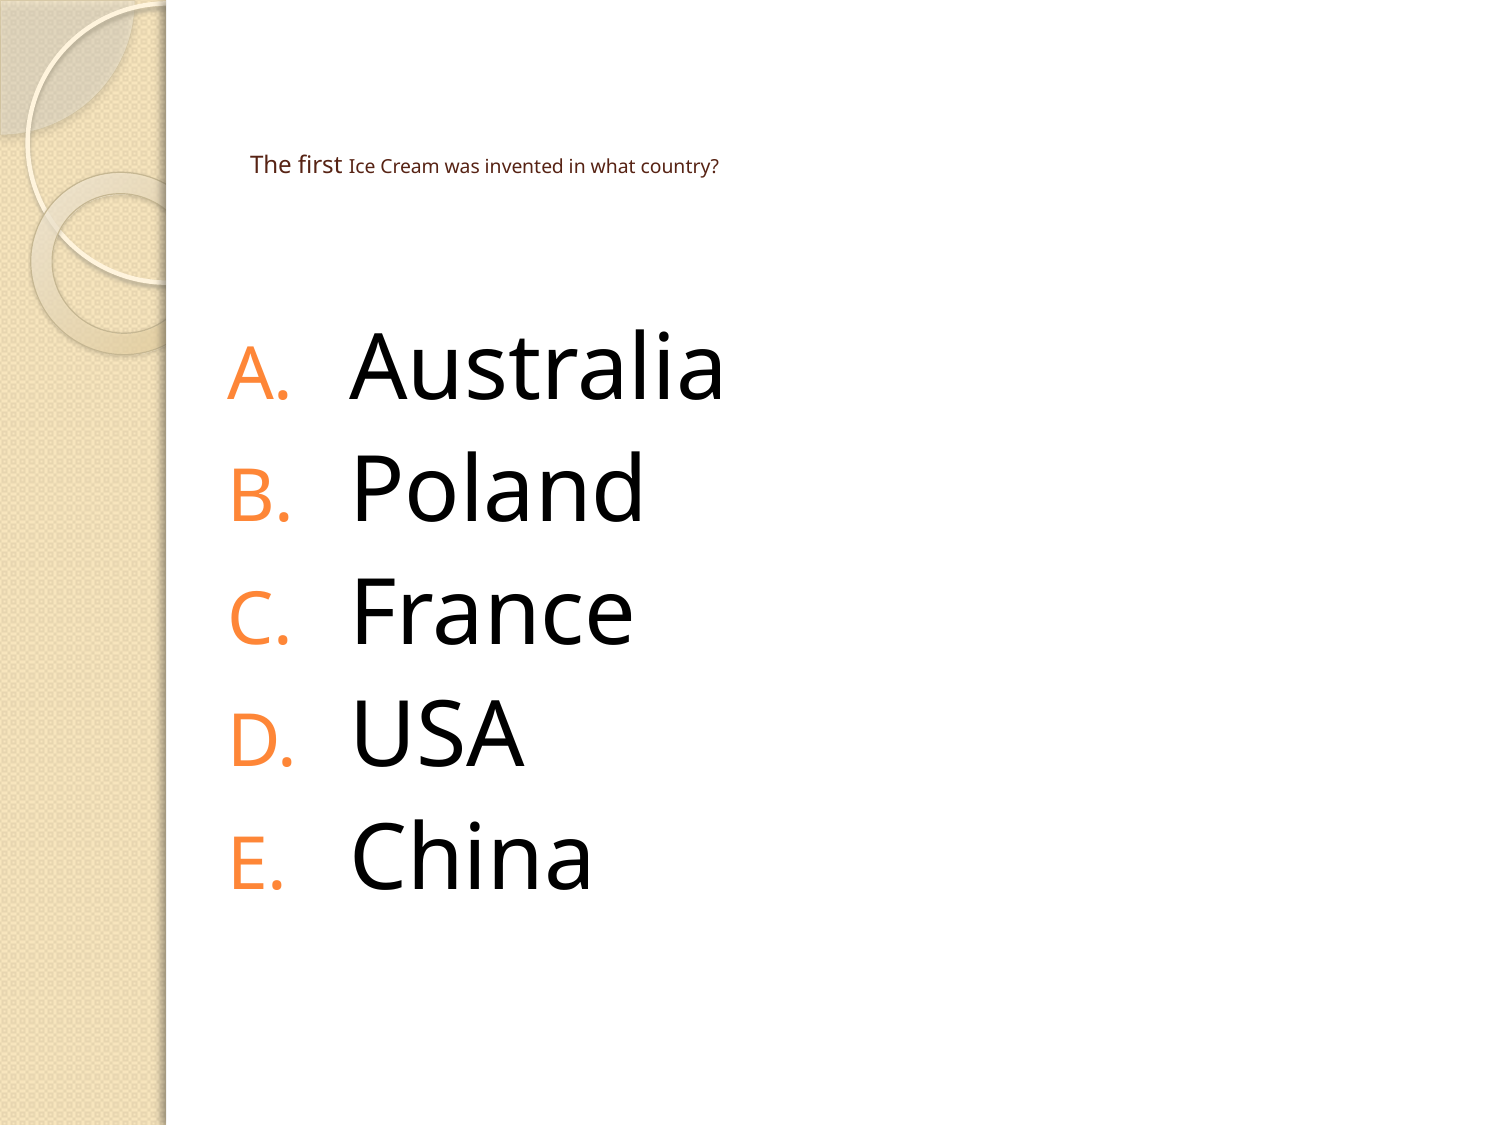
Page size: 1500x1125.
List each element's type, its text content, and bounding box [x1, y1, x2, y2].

title The first Ice Cream was invented in what country? [235, 24, 1466, 275]
list Australia Poland France USA China [212, 299, 1438, 963]
